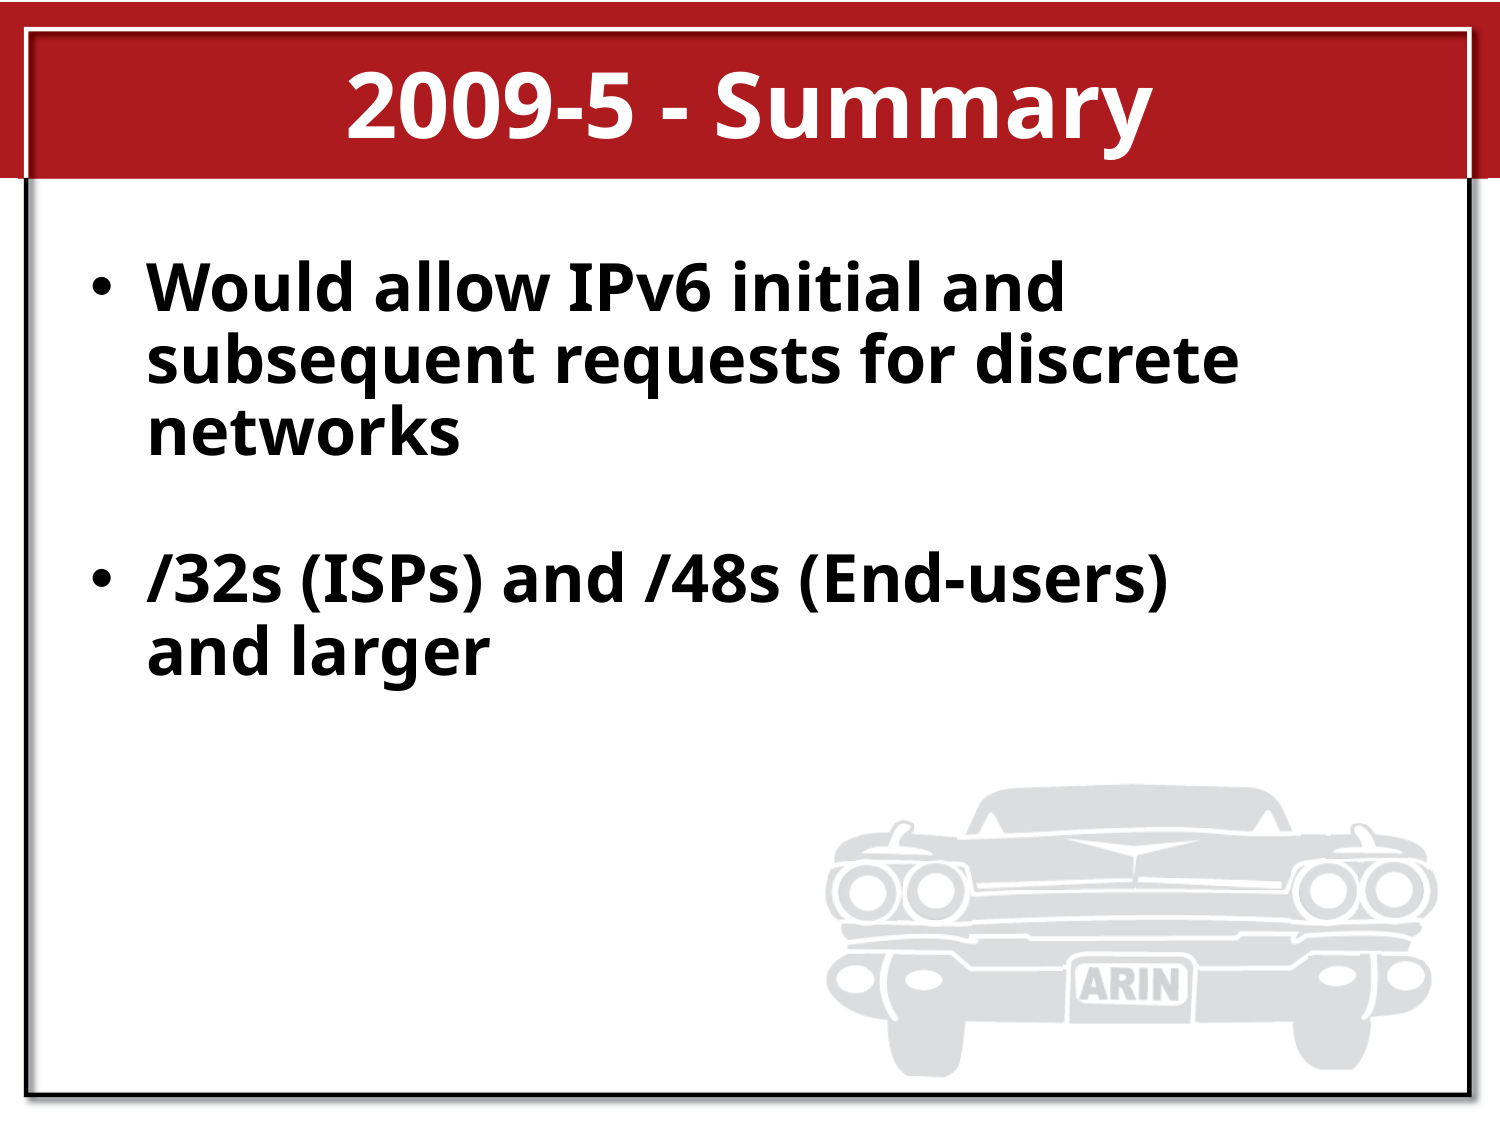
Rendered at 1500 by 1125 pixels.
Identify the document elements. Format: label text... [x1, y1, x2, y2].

title 2009-5 - Summary [75, 29, 1425, 175]
list Would allow IPv6 initial and subsequent requests for discrete networks /32s (ISPs) and /48s (End-users) and larger [75, 245, 1286, 1019]
